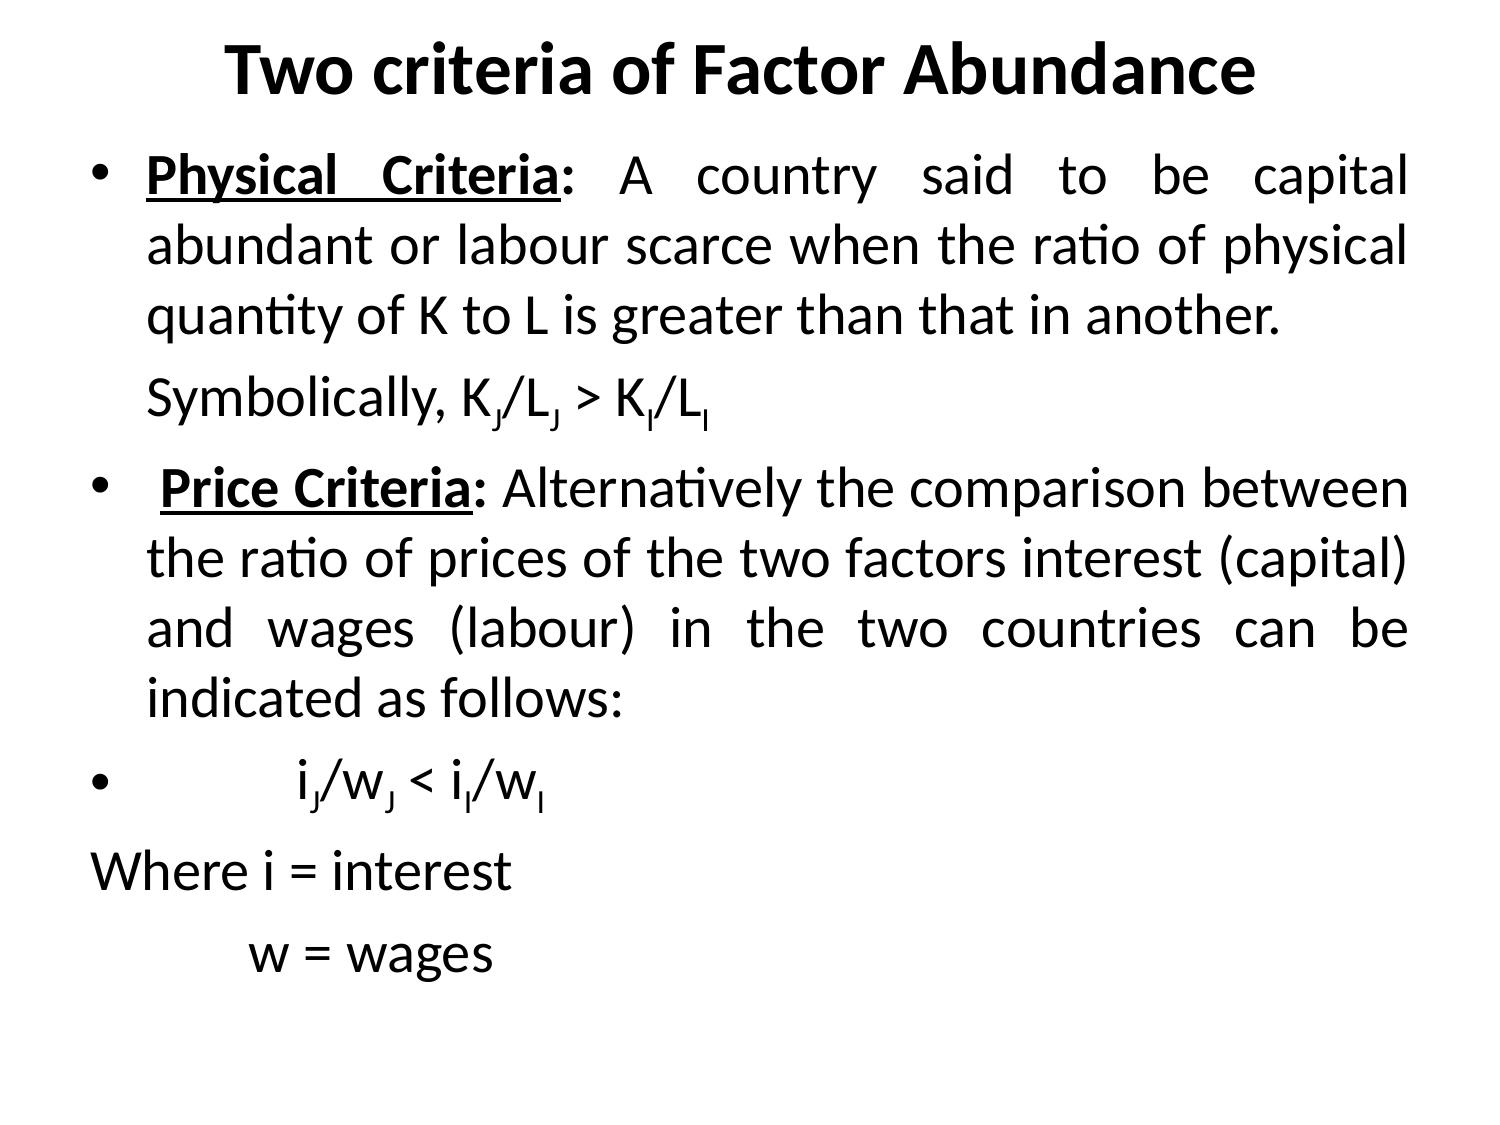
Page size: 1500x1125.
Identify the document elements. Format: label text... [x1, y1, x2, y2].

list Physical Criteria: A country said to be capital abundant or labour scarce when the ratio of physical quantity of K to L is greater than that in another. Symbolically, KJ/LJ > KI/LI Price Criteria: Alternatively the comparison between the ratio of prices of the two factors interest (capital) and wages (labour) in the two countries can be indicated as follows: iJ/wJ < iI/wI Where i = interest w = wages [75, 128, 1425, 1079]
title Two criteria of Factor Abundance [75, 11, 1425, 118]
